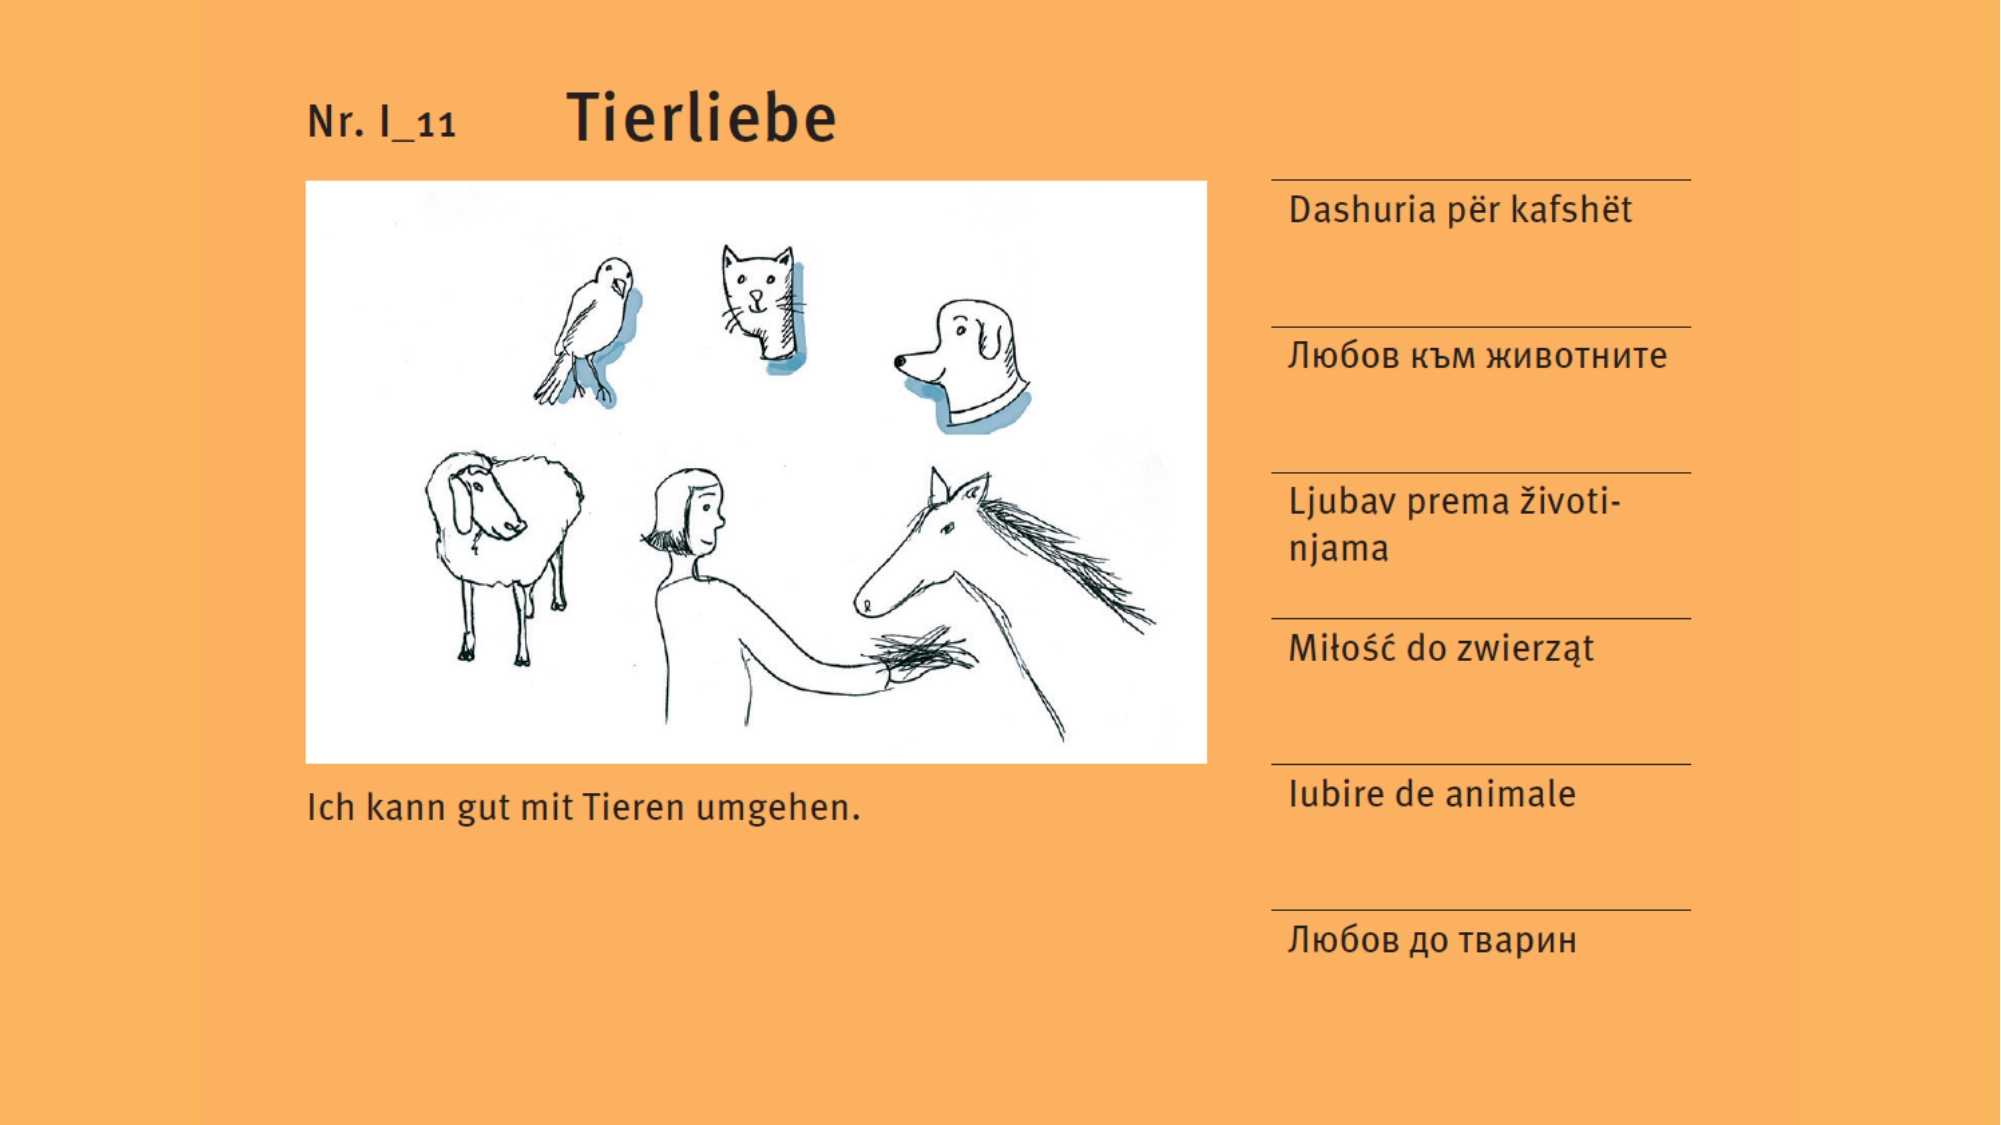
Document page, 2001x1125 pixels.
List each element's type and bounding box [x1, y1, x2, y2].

picture [203, 0, 1797, 1125]
